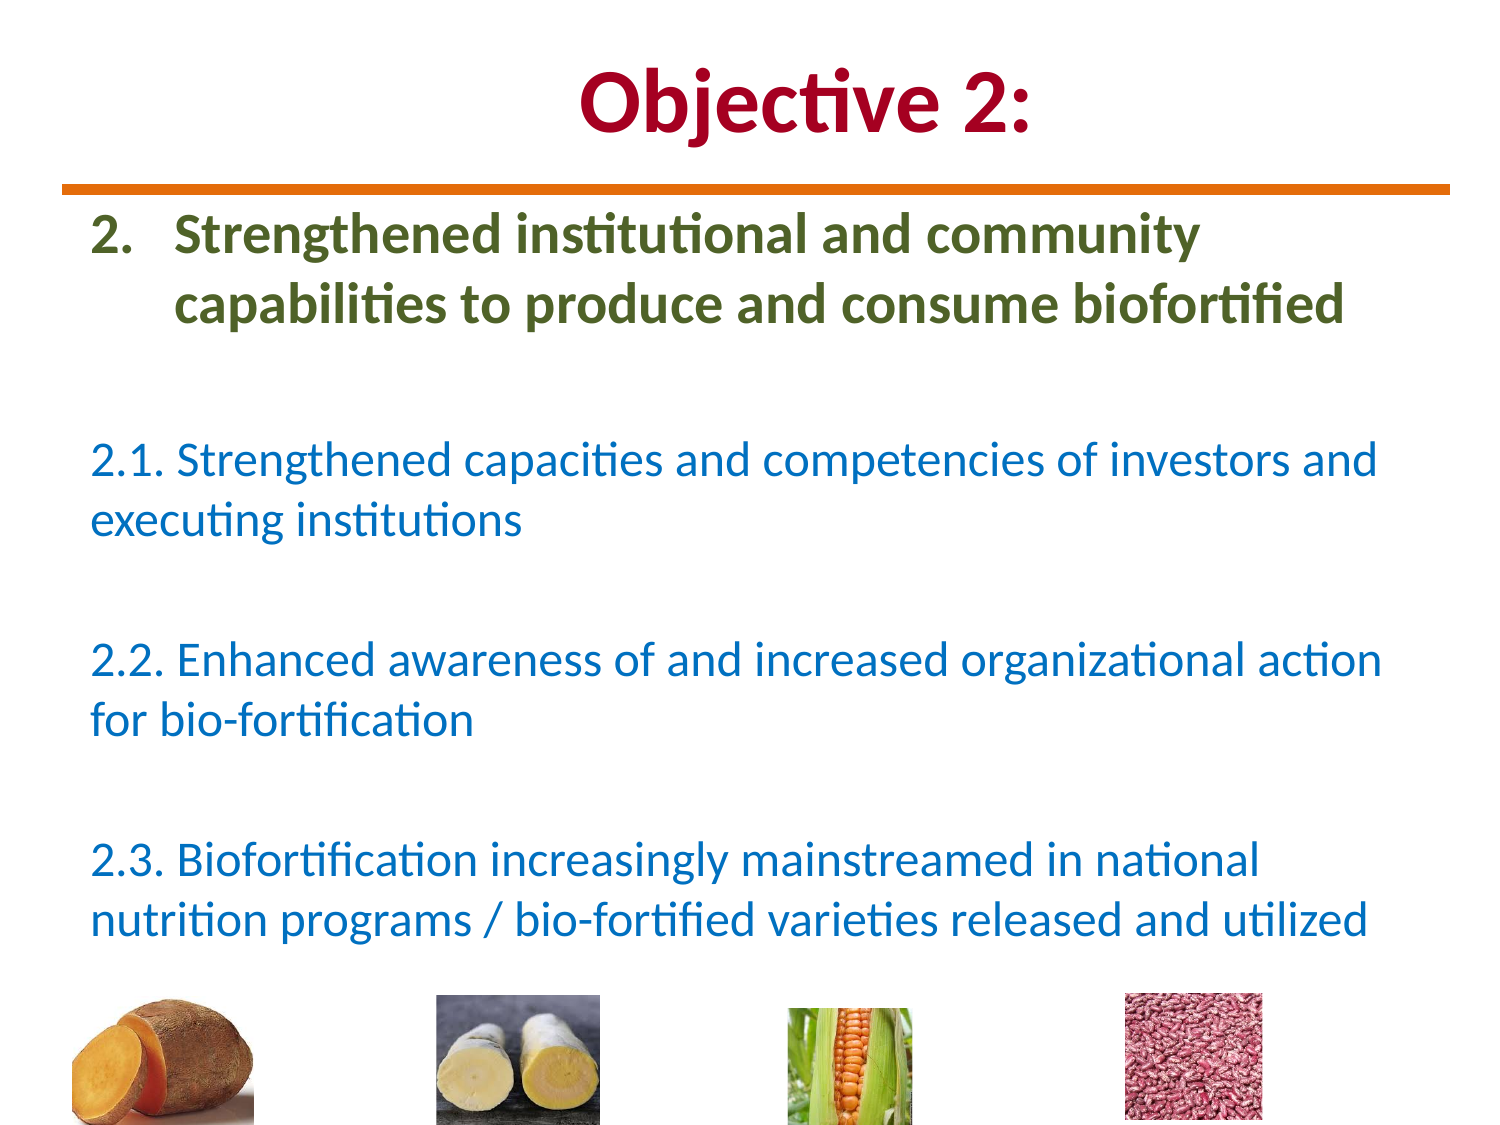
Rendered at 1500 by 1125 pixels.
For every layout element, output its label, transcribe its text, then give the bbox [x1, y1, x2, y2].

title Objective 2: [7, 2, 1458, 190]
picture [71, 993, 263, 1125]
list Strengthened institutional and community capabilities to produce and consume biofortified 2.1. Strengthened capacities and competencies of investors and executing institutions 2.2. Enhanced awareness of and increased organizational action for bio-fortification 2.3. Biofortification increasingly mainstreamed in national nutrition programs / bio-fortified varieties released and utilized [75, 195, 1450, 955]
picture [787, 1007, 913, 1125]
picture [436, 995, 601, 1125]
picture [1124, 993, 1263, 1120]
